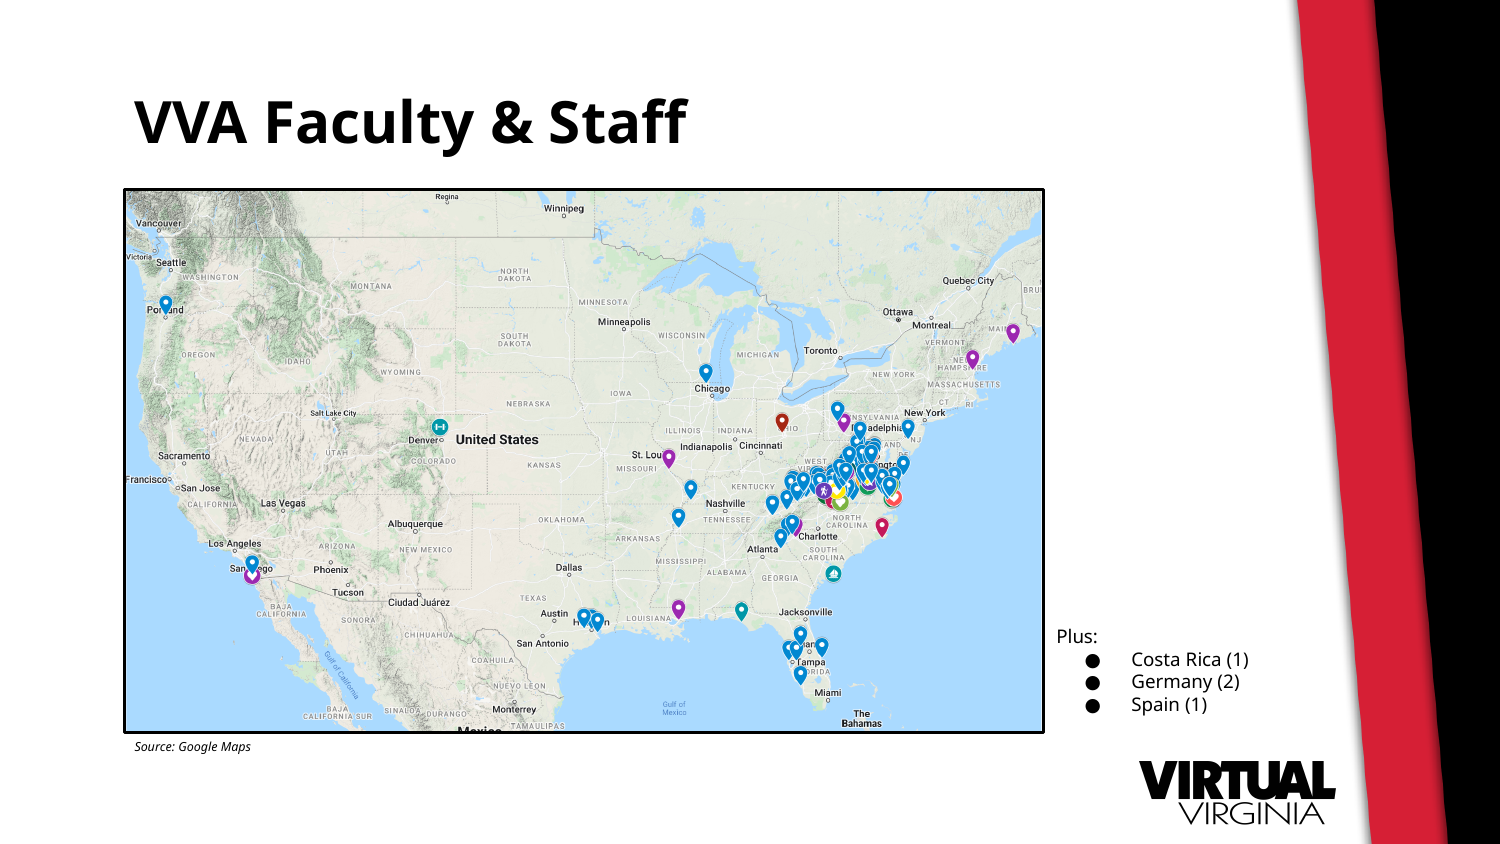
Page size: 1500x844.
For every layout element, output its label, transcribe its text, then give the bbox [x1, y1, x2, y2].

text_box Plus: Costa Rica (1) Germany (2) Spain (1) [1046, 610, 1286, 731]
title VVA Faculty & Staff [119, 70, 1381, 158]
picture [0, 0, 1500, 844]
text_box Source: Google Maps [119, 731, 500, 762]
